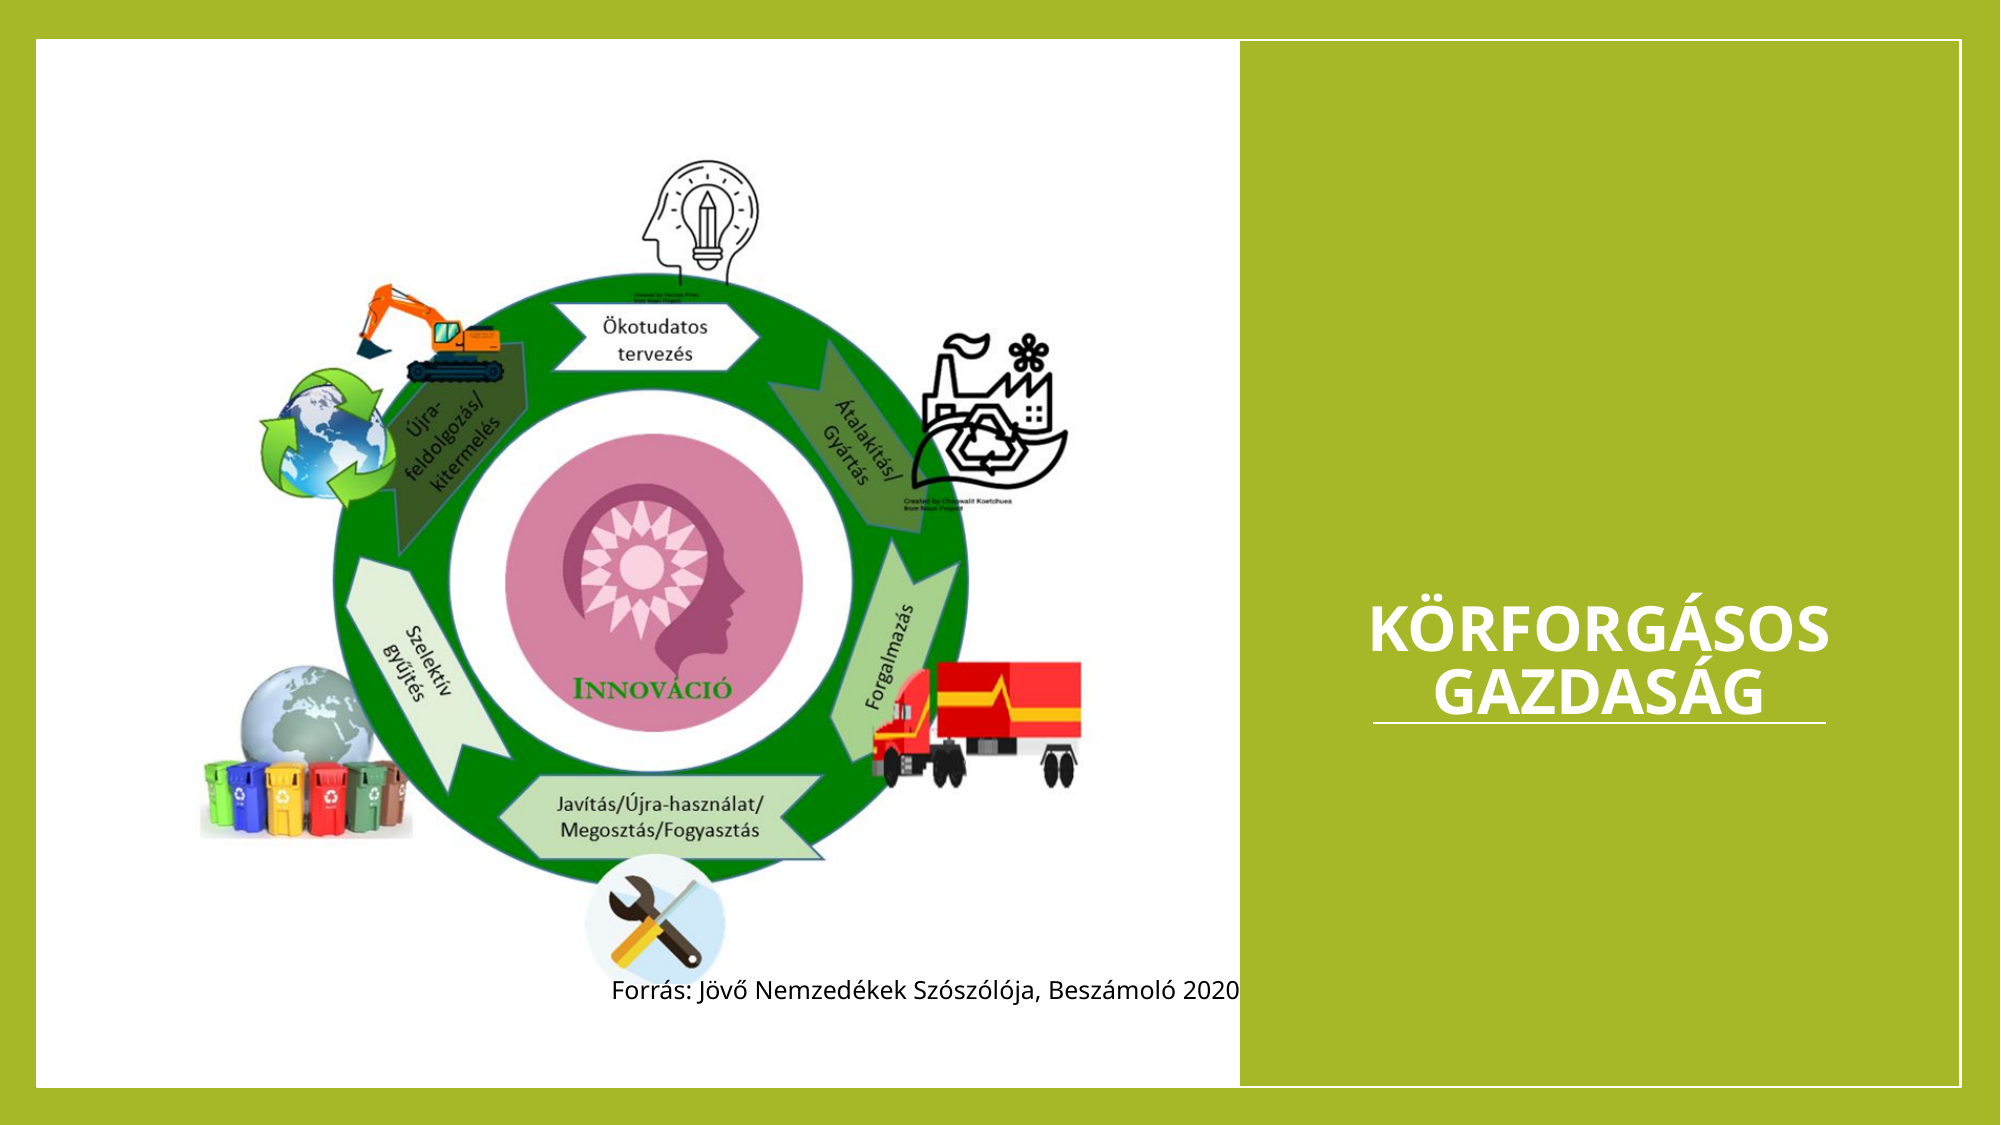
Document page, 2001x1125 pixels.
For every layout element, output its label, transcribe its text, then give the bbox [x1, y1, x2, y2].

text_box Forrás: Jövő Nemzedékek Szószólója, Beszámoló 2020 [596, 966, 1319, 1012]
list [142, 140, 1136, 985]
text_box [36, 39, 1962, 1088]
title Körforgásos gazdaság [1344, 140, 1855, 735]
